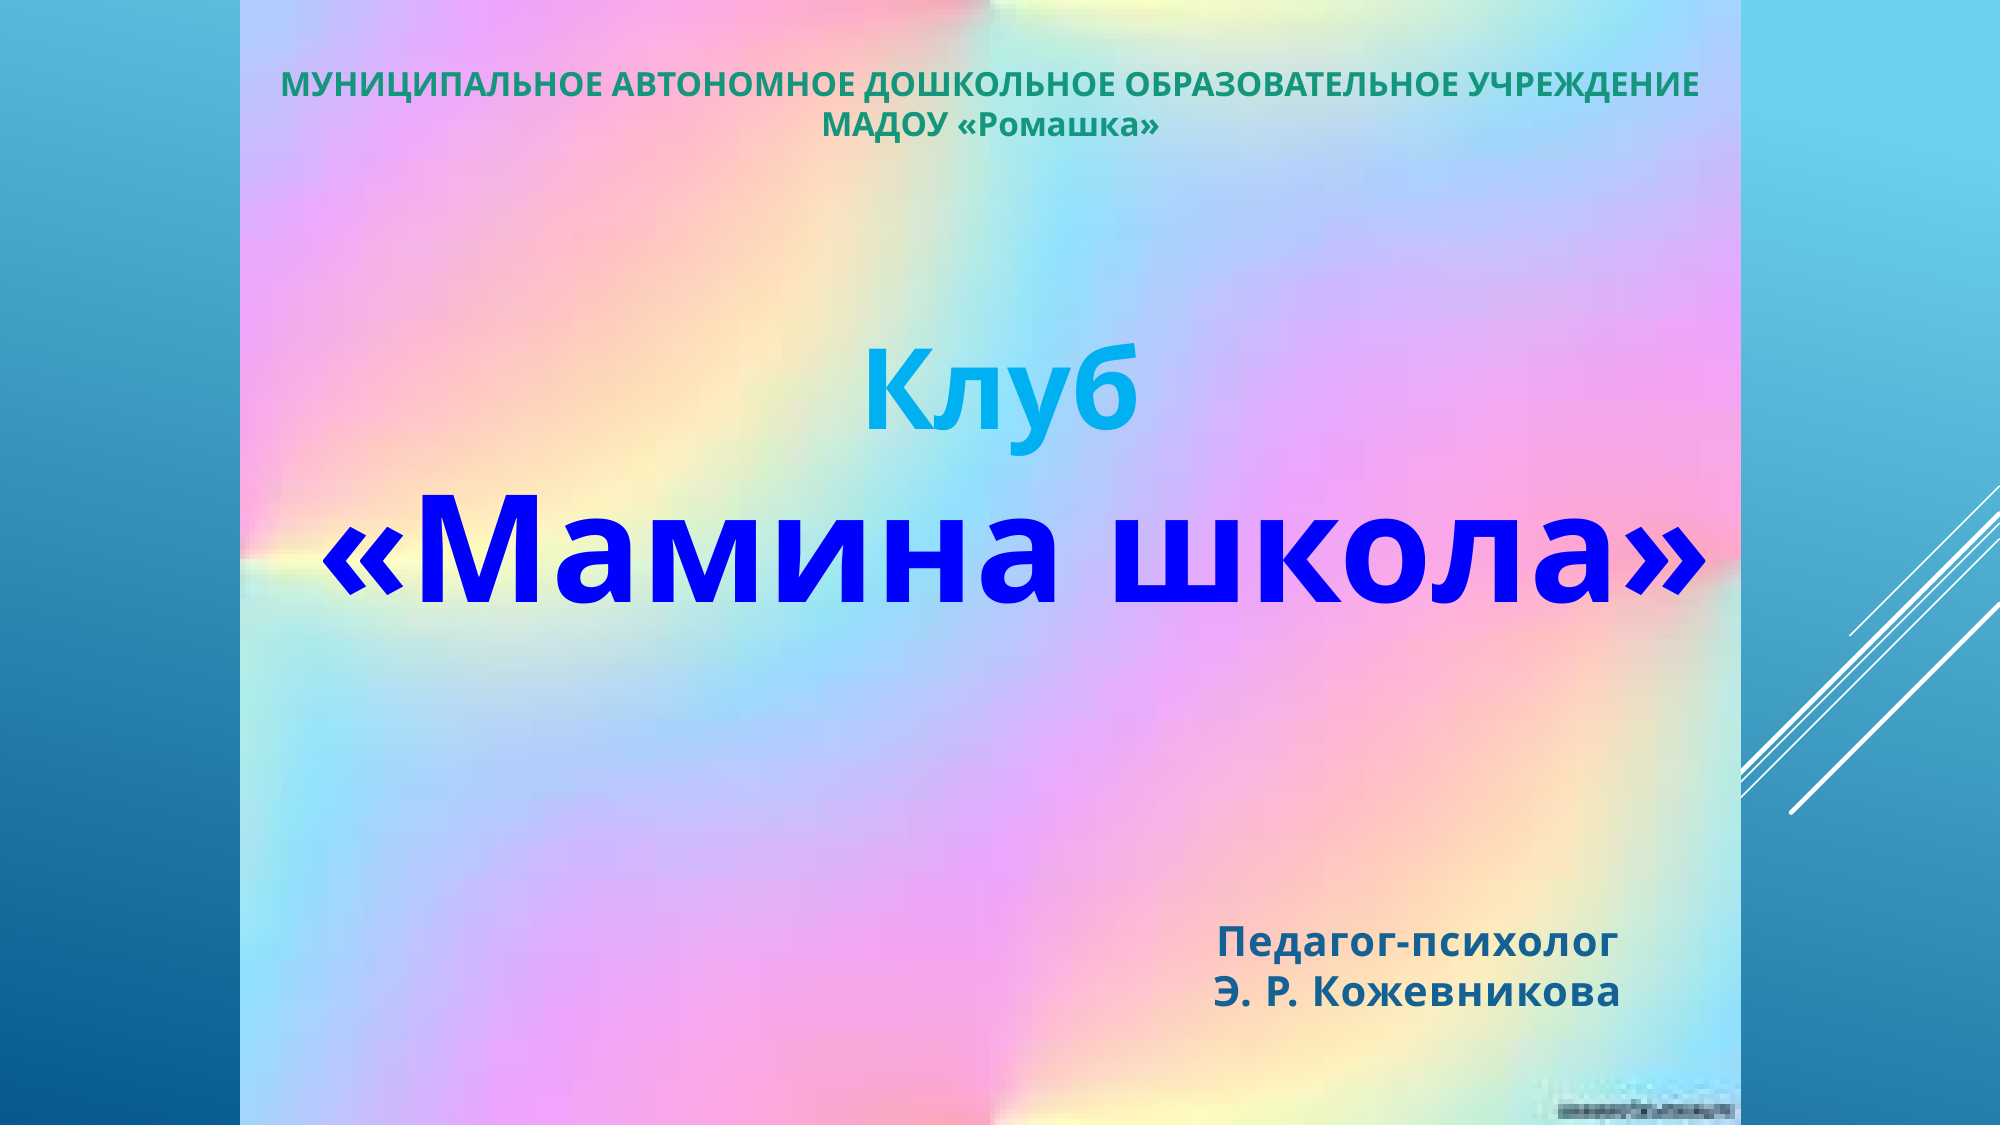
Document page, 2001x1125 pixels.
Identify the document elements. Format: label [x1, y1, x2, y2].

picture [240, 0, 1742, 1125]
